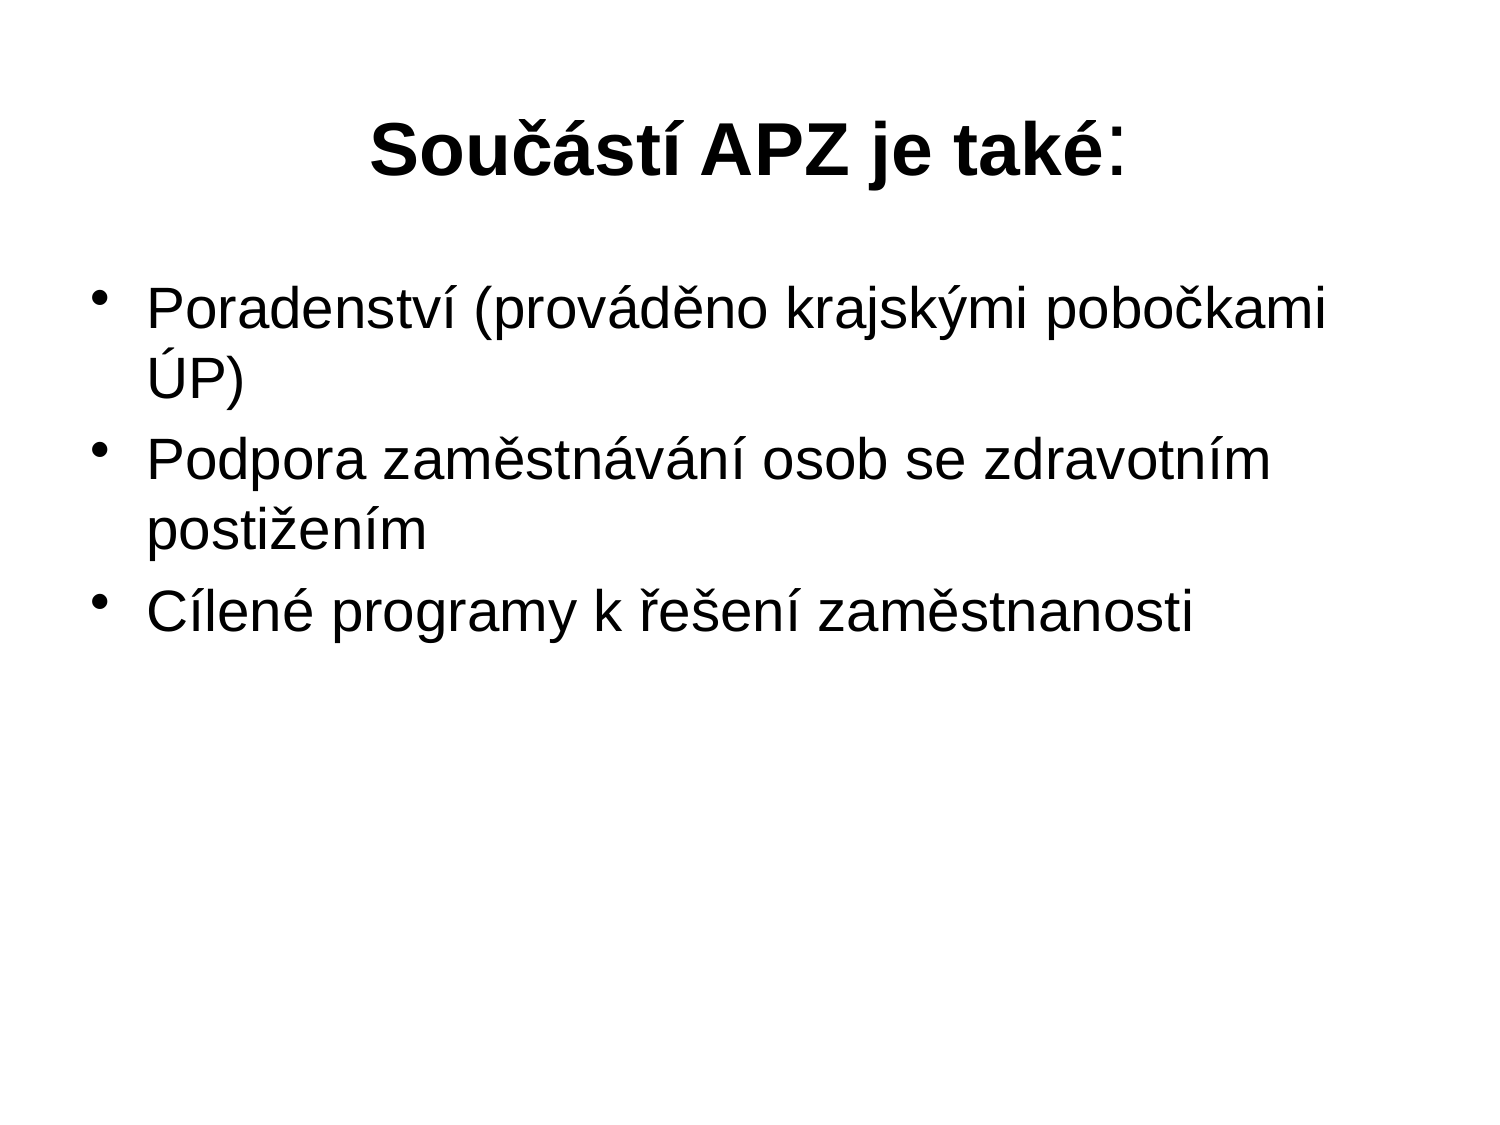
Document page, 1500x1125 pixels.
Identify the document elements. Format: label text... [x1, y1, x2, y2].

list Poradenství (prováděno krajskými pobočkami ÚP) Podpora zaměstnávání osob se zdravotním postižením Cílené programy k řešení zaměstnanosti [75, 262, 1425, 1005]
title Součástí APZ je také: [75, 45, 1425, 233]
